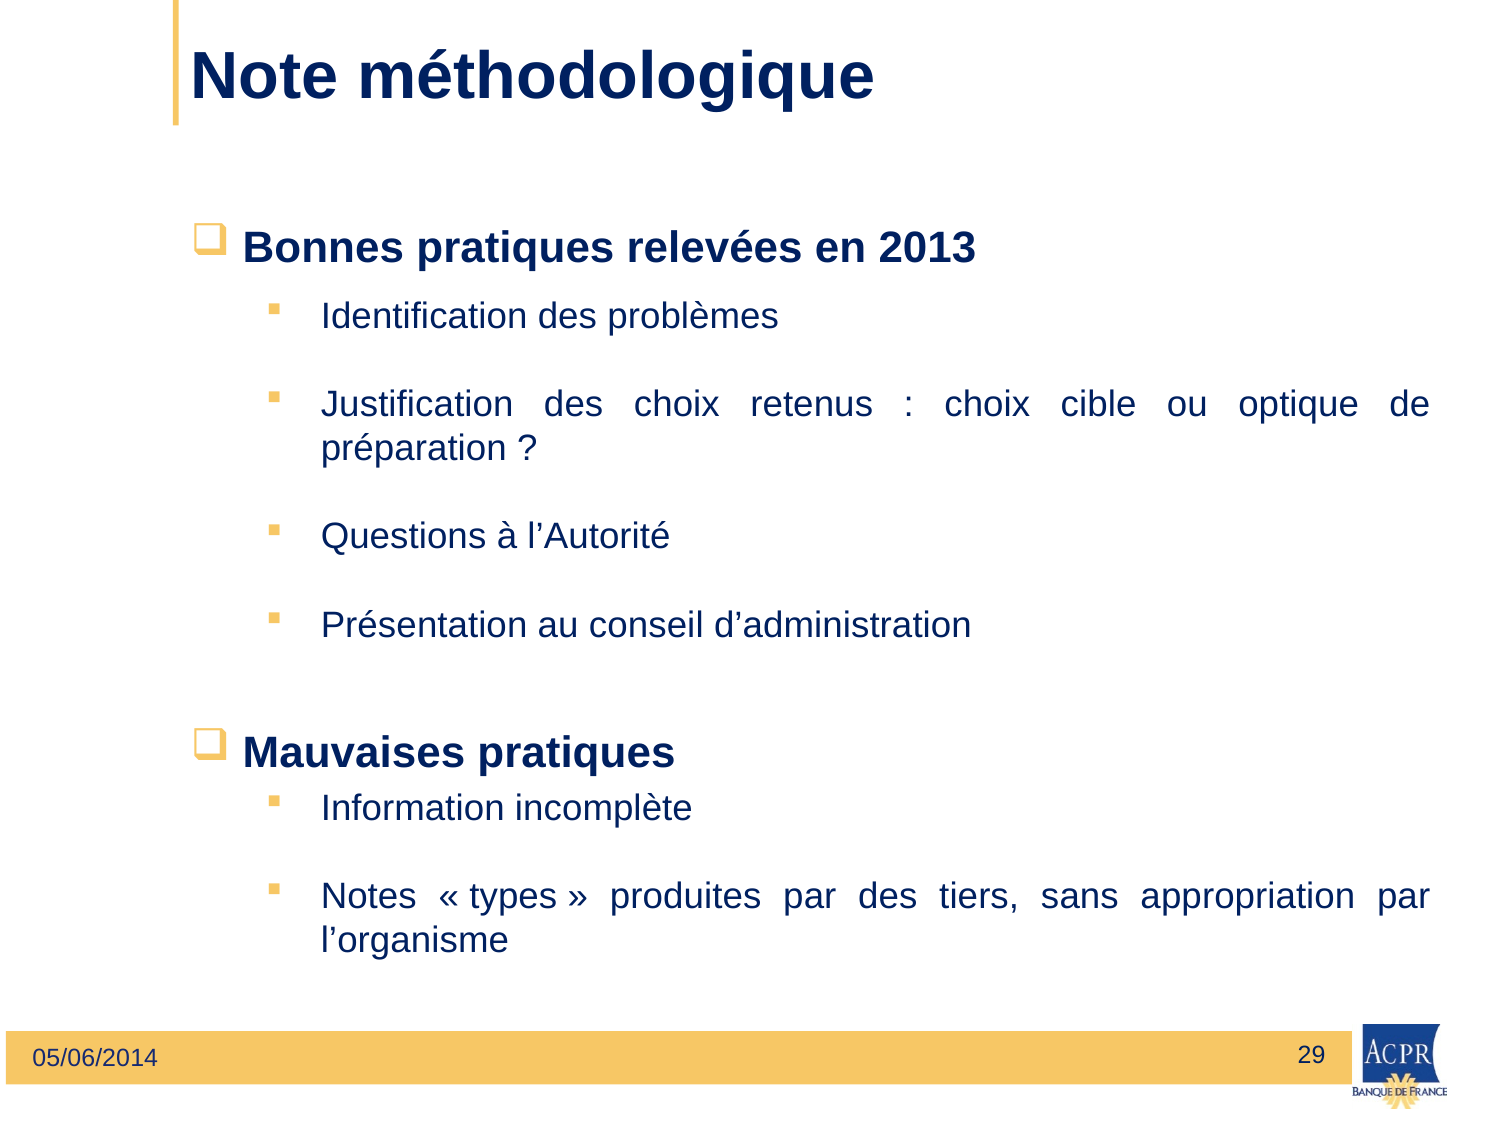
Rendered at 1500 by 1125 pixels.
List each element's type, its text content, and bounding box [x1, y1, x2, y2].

text_box 05/06/2014 [17, 1033, 368, 1083]
list Bonnes pratiques relevées en 2013 Identification des problèmes Justification des choix retenus : choix cible ou optique de préparation ? Questions à l’Autorité Présentation au conseil d’administration Mauvaises pratiques Information incomplète Notes « types » produites par des tiers, sans appropriation par l’organisme [175, 210, 1447, 972]
picture [1352, 1024, 1447, 1109]
text_box 29 [990, 1023, 1341, 1083]
title Note méthodologique [175, 7, 1341, 137]
